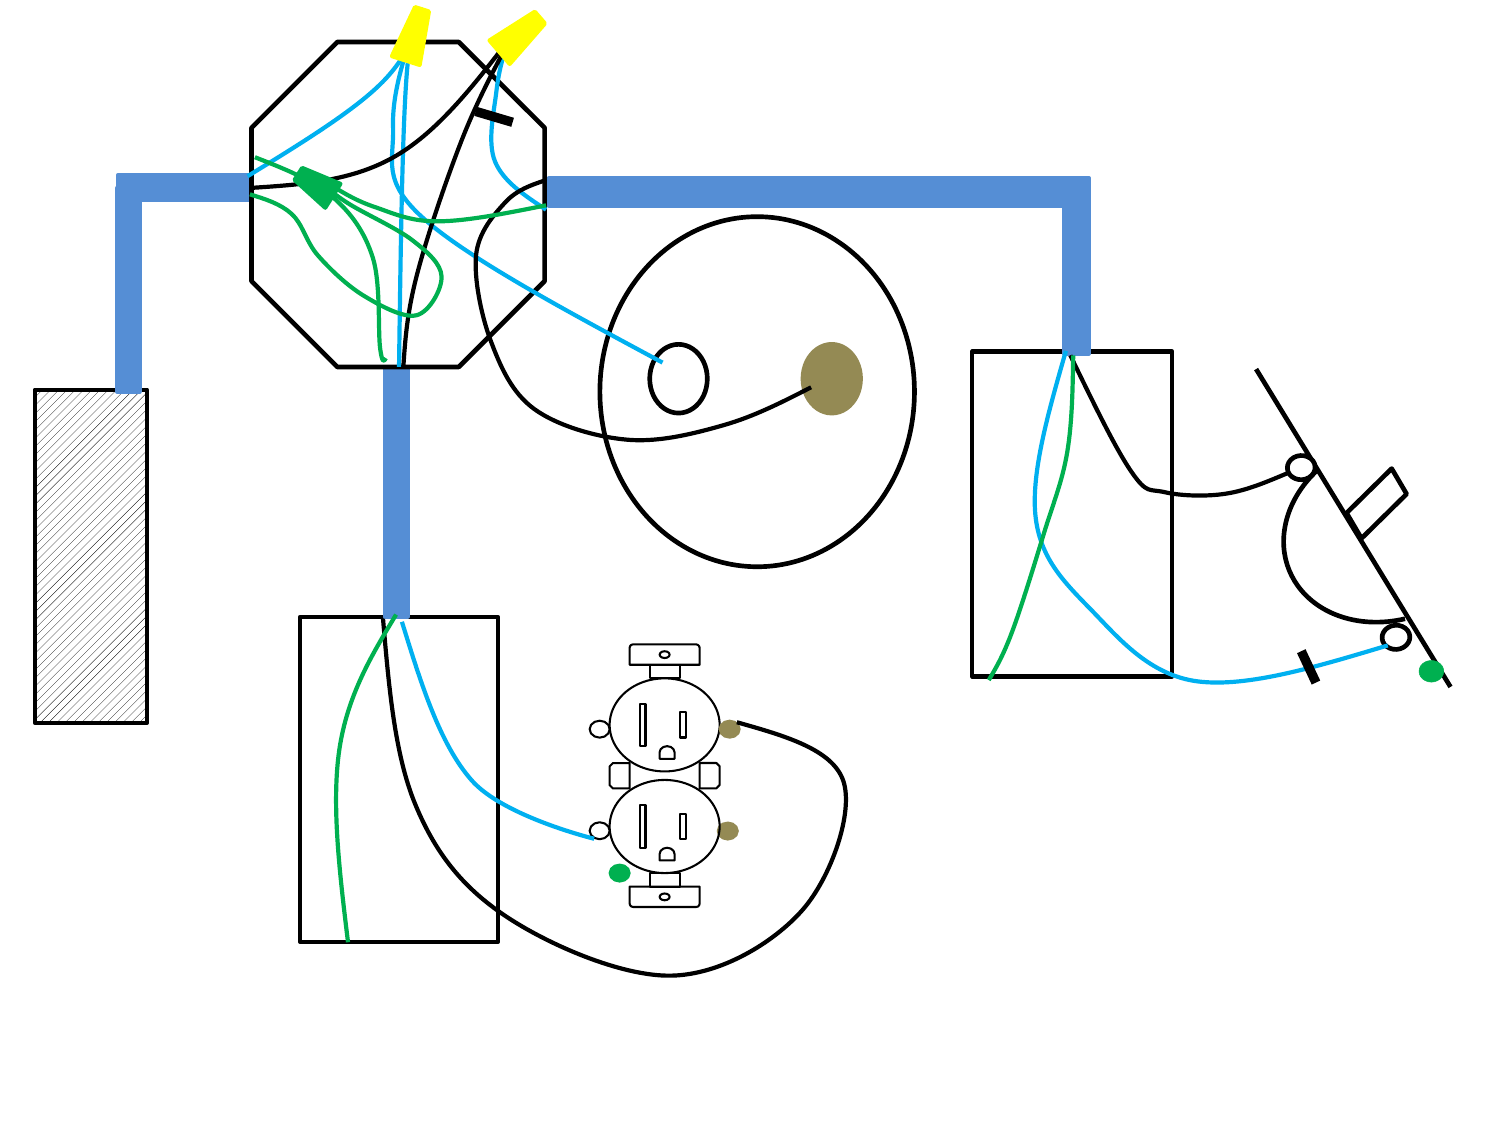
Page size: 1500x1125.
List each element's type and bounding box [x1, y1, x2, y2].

text_box [33, 388, 149, 725]
text_box [389, 91, 477, 195]
text_box [399, 218, 410, 234]
text_box [435, 39, 476, 68]
text_box [249, 39, 387, 172]
text_box [458, 131, 514, 201]
text_box [276, 68, 399, 167]
text_box [1032, 350, 1071, 509]
text_box [1255, 367, 1500, 686]
text_box [525, 105, 547, 181]
text_box [254, 155, 312, 188]
text_box [390, 5, 431, 67]
text_box [970, 349, 1062, 679]
text_box [116, 173, 249, 202]
text_box [445, 219, 487, 258]
text_box [383, 370, 410, 619]
text_box [599, 216, 915, 567]
text_box [387, 622, 849, 978]
text_box [380, 618, 389, 632]
text_box [396, 316, 403, 367]
text_box [297, 166, 343, 186]
text_box [249, 170, 267, 194]
text_box [1076, 358, 1250, 498]
text_box [251, 178, 274, 190]
text_box [340, 163, 396, 191]
text_box [401, 317, 420, 368]
text_box [547, 176, 1091, 208]
text_box [249, 177, 444, 318]
text_box [423, 224, 449, 260]
text_box [1076, 349, 1174, 411]
text_box [993, 551, 1174, 679]
text_box [246, 165, 262, 179]
text_box [391, 30, 455, 105]
text_box [486, 86, 494, 109]
text_box [329, 272, 388, 363]
text_box [287, 47, 498, 180]
text_box [473, 178, 595, 437]
text_box [487, 9, 547, 66]
text_box [249, 197, 488, 370]
text_box [333, 613, 398, 943]
text_box [489, 60, 540, 191]
text_box [329, 183, 547, 224]
text_box [439, 55, 502, 196]
text_box [298, 615, 500, 944]
text_box [1068, 354, 1073, 362]
text_box [266, 22, 405, 162]
text_box [472, 69, 491, 98]
text_box [340, 194, 399, 228]
text_box [986, 355, 1076, 682]
text_box [475, 111, 513, 123]
text_box [589, 644, 740, 908]
text_box [115, 186, 142, 394]
text_box [1300, 650, 1317, 683]
text_box [1062, 208, 1091, 356]
text_box [1042, 374, 1250, 685]
